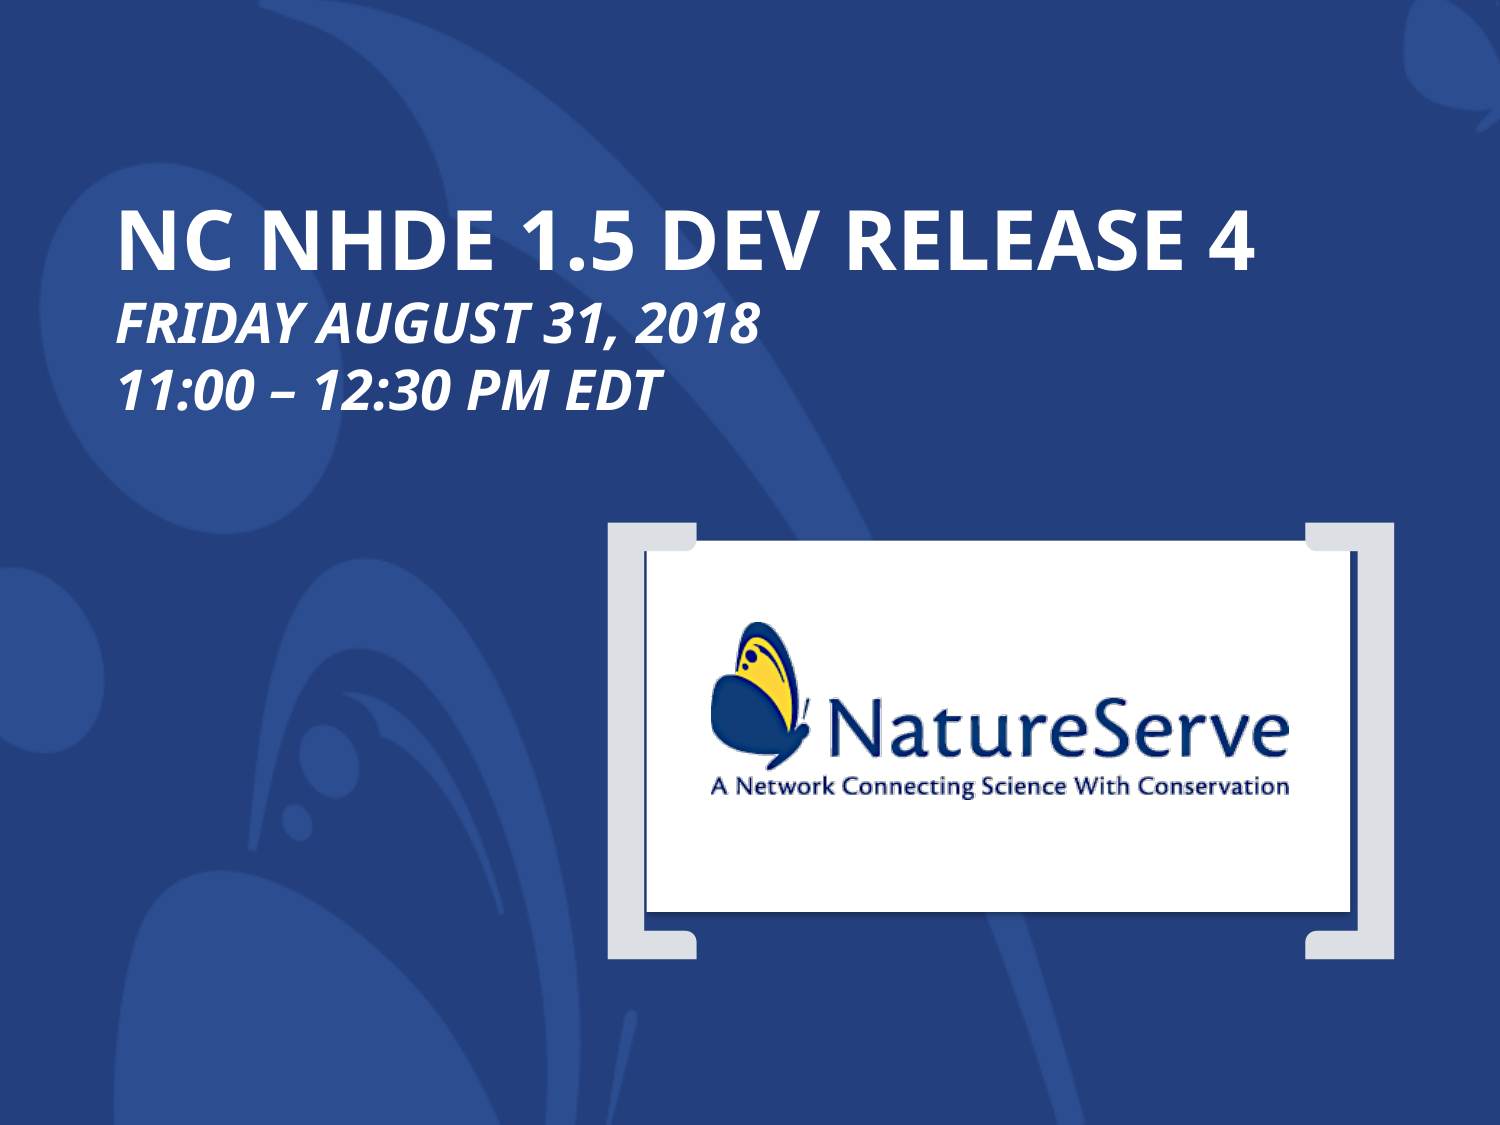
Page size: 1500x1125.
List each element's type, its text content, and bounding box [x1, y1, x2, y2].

title NC NHDE 1.5 DEV release 4 Friday August 31, 2018 11:00 – 12:30 pM EdT [99, 71, 1381, 538]
picture [0, 0, 1500, 1125]
